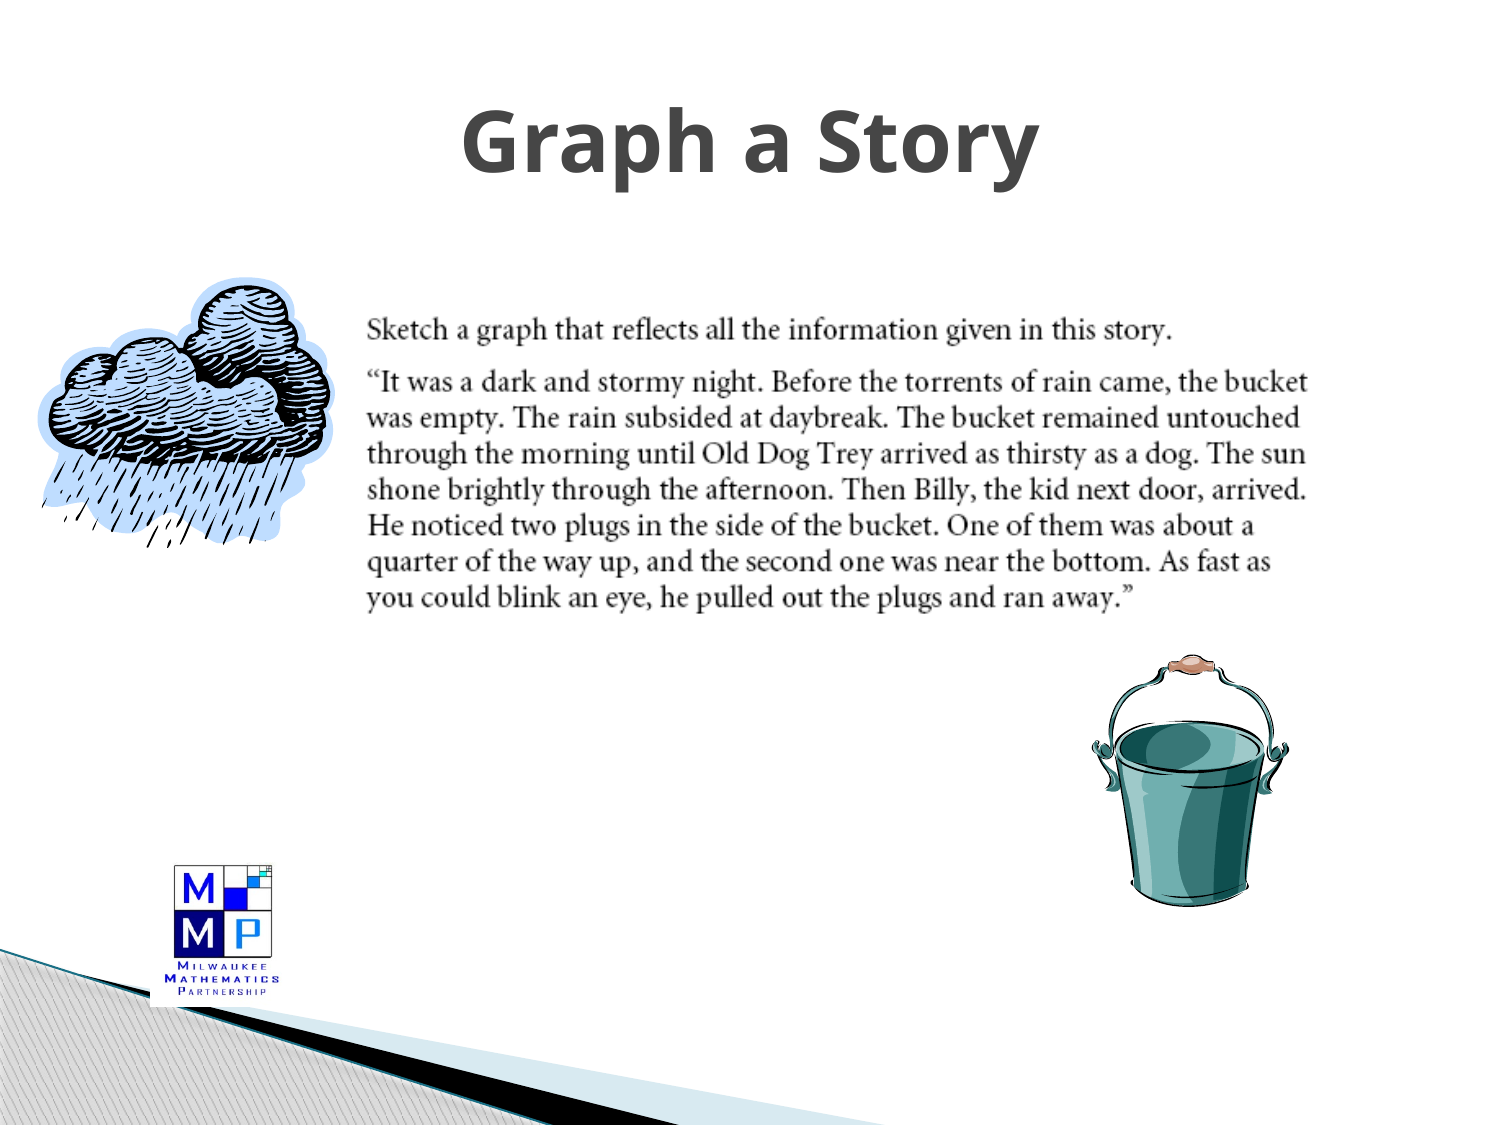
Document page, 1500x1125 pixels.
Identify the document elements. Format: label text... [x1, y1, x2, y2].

title Graph a Story [75, 45, 1425, 233]
picture [1087, 649, 1294, 928]
picture [149, 862, 286, 1007]
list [337, 299, 1350, 626]
picture [37, 274, 336, 549]
